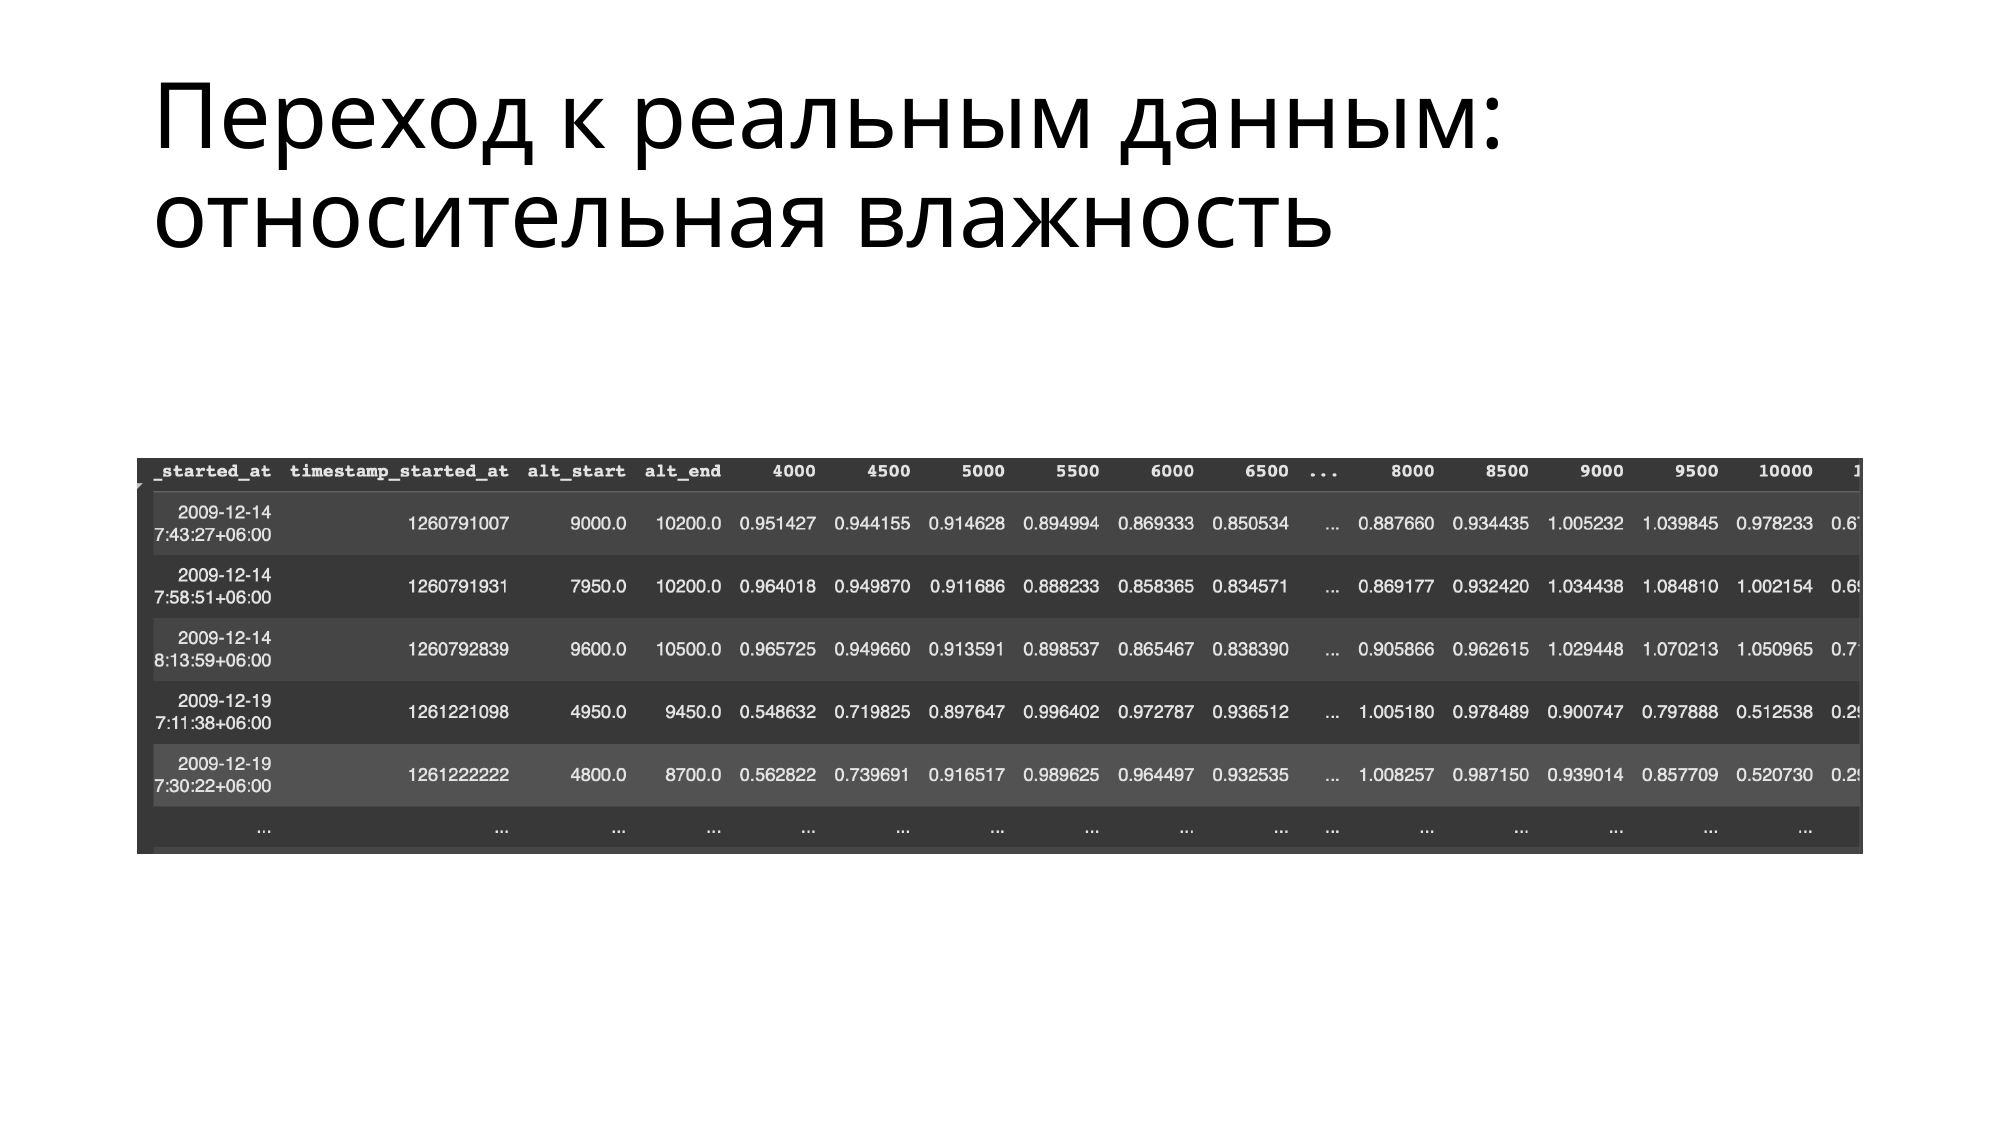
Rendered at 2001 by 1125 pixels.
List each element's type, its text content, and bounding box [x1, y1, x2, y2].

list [137, 458, 1863, 854]
title Переход к реальным данным: относительная влажность [137, 59, 1863, 278]
